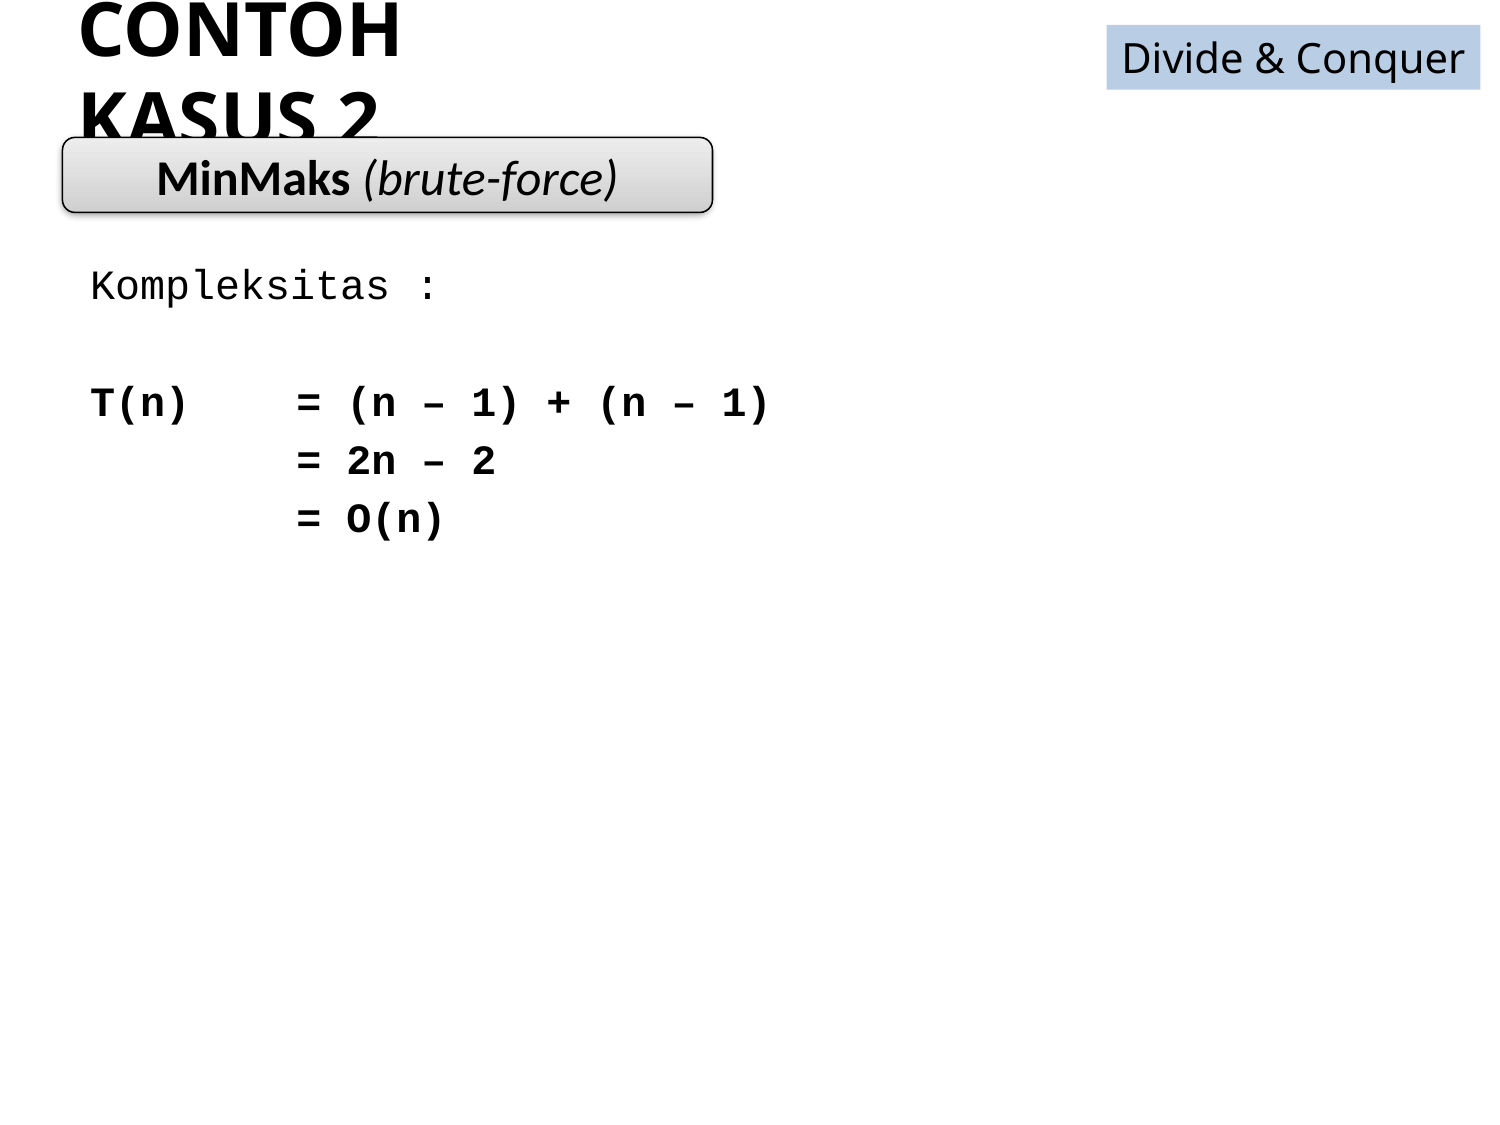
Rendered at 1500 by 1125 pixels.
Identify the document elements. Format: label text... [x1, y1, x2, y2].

title CONTOH KASUS 2 [62, 37, 550, 105]
list Kompleksitas : T(n) = (n – 1) + (n – 1) = 2n – 2 = O(n) [75, 249, 1463, 1088]
text_box Divide & Conquer [1106, 24, 1481, 90]
text_box MinMaks (brute-force) [61, 136, 714, 214]
